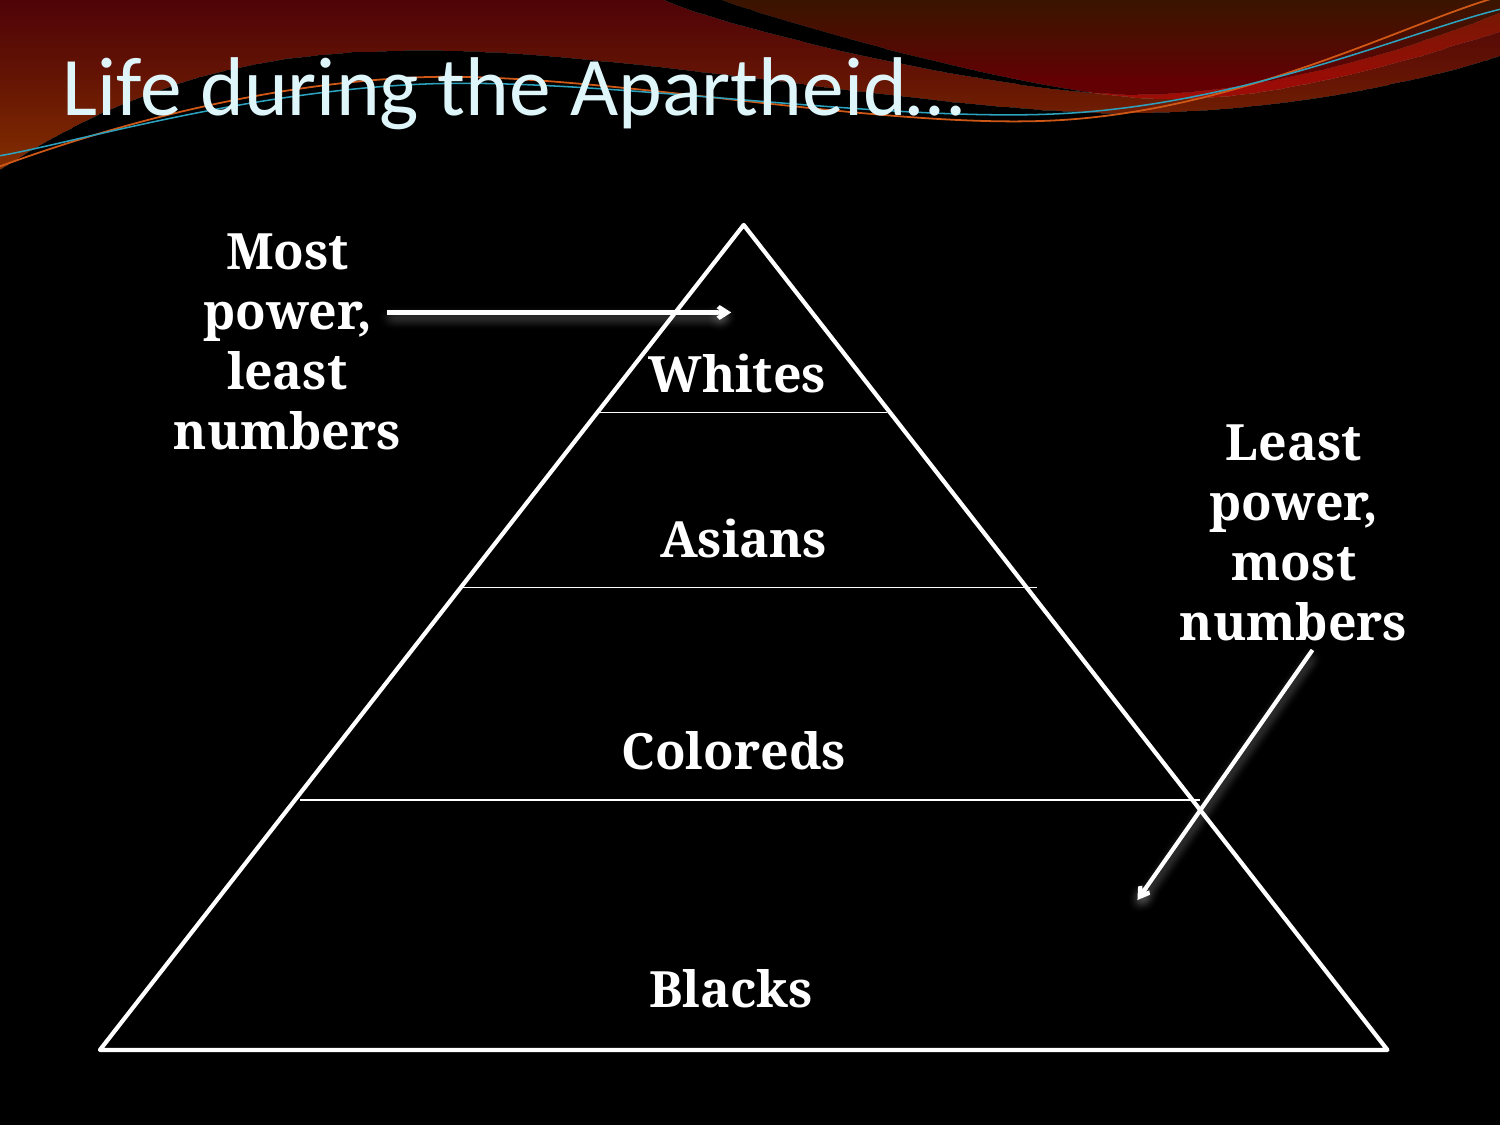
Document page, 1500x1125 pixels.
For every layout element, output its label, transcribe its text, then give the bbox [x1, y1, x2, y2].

title Life during the Apartheid… [62, 24, 1413, 133]
text_box Asians [549, 499, 938, 575]
text_box Coloreds [537, 712, 950, 788]
text_box [98, 374, 1390, 1053]
text_box Whites [612, 334, 863, 410]
text_box [655, 222, 832, 334]
text_box Most power, least numbers [137, 212, 438, 468]
text_box Blacks [549, 949, 913, 1025]
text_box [1137, 649, 1313, 901]
text_box Least power, most numbers [1137, 403, 1450, 658]
